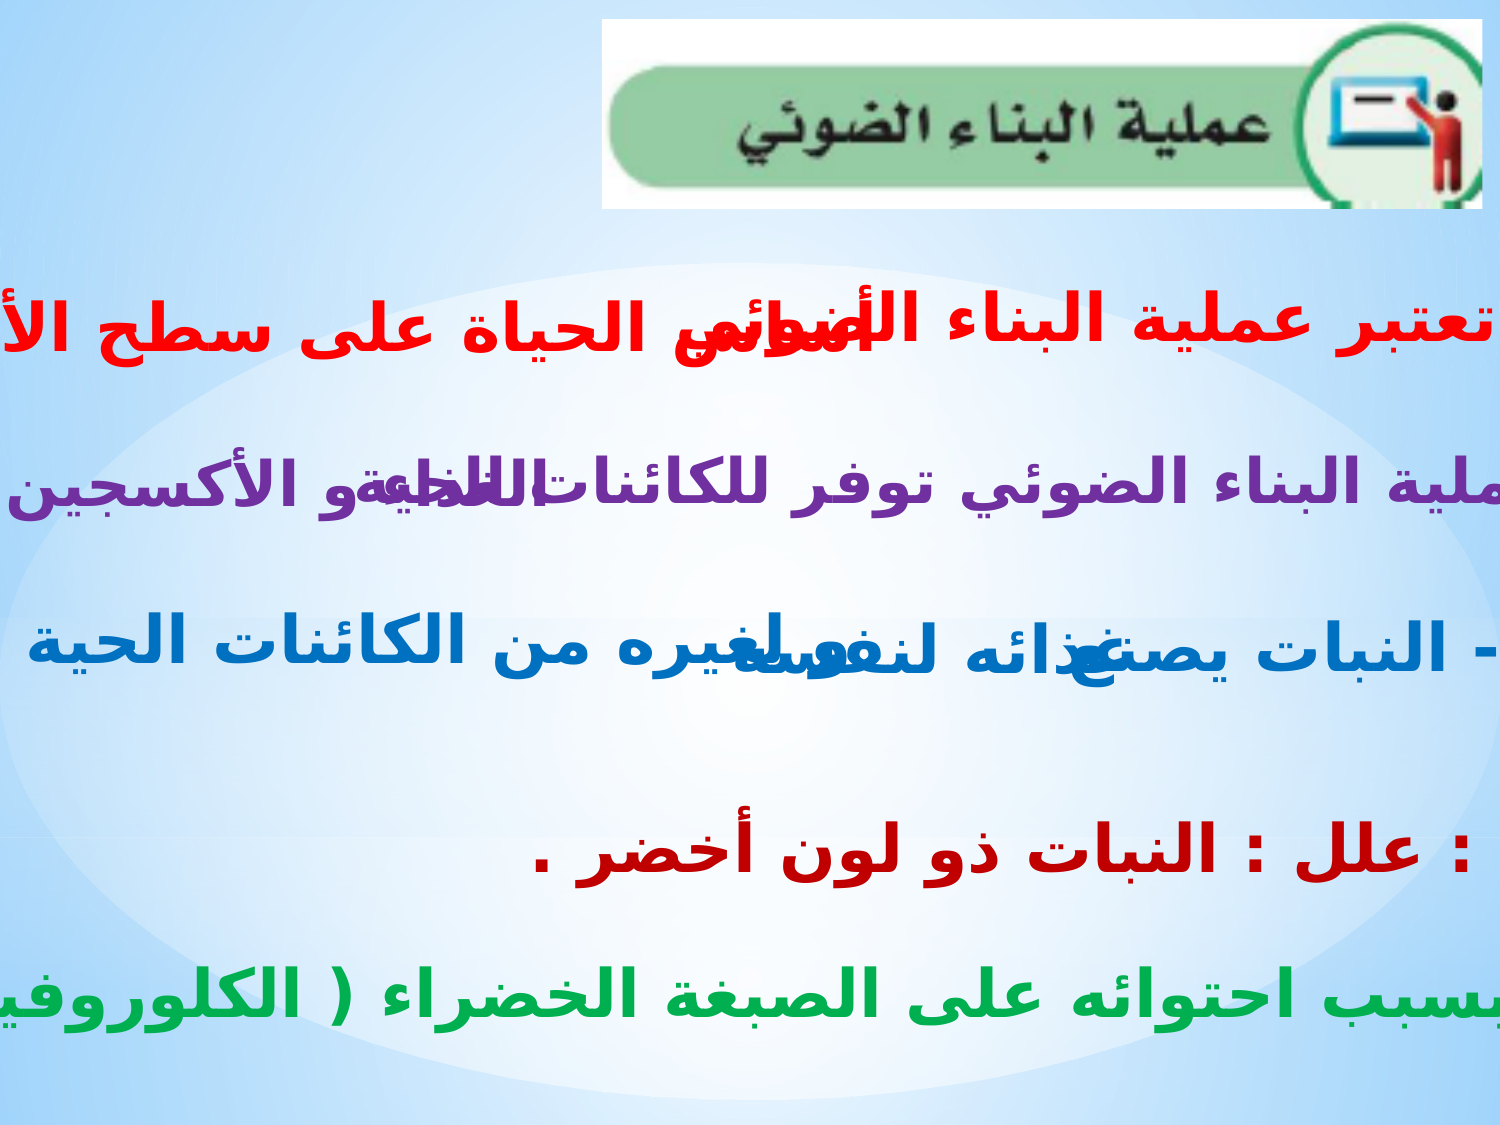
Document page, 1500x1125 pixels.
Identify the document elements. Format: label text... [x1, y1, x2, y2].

text_box الغذاء و الأكسجين . [0, 436, 567, 526]
text_box جـ : بسبب احتوائه على الصبغة الخضراء ( الكلوروفيل ) . [0, 943, 1500, 1038]
text_box س : علل : النبات ذو لون أخضر . [515, 798, 1500, 894]
text_box - النبات يصنع [1030, 597, 1500, 693]
text_box غذائه لنفسه [693, 599, 1151, 695]
text_box و لغيره من الكائنات الحية . [0, 589, 868, 684]
text_box أساس الحياة على سطح الأرض [0, 277, 894, 373]
picture [601, 18, 1483, 209]
text_box - تعتبر عملية البناء الضوئي [660, 267, 1500, 362]
text_box - عملية البناء الضوئي توفر للكائنات الحية [316, 433, 1500, 524]
